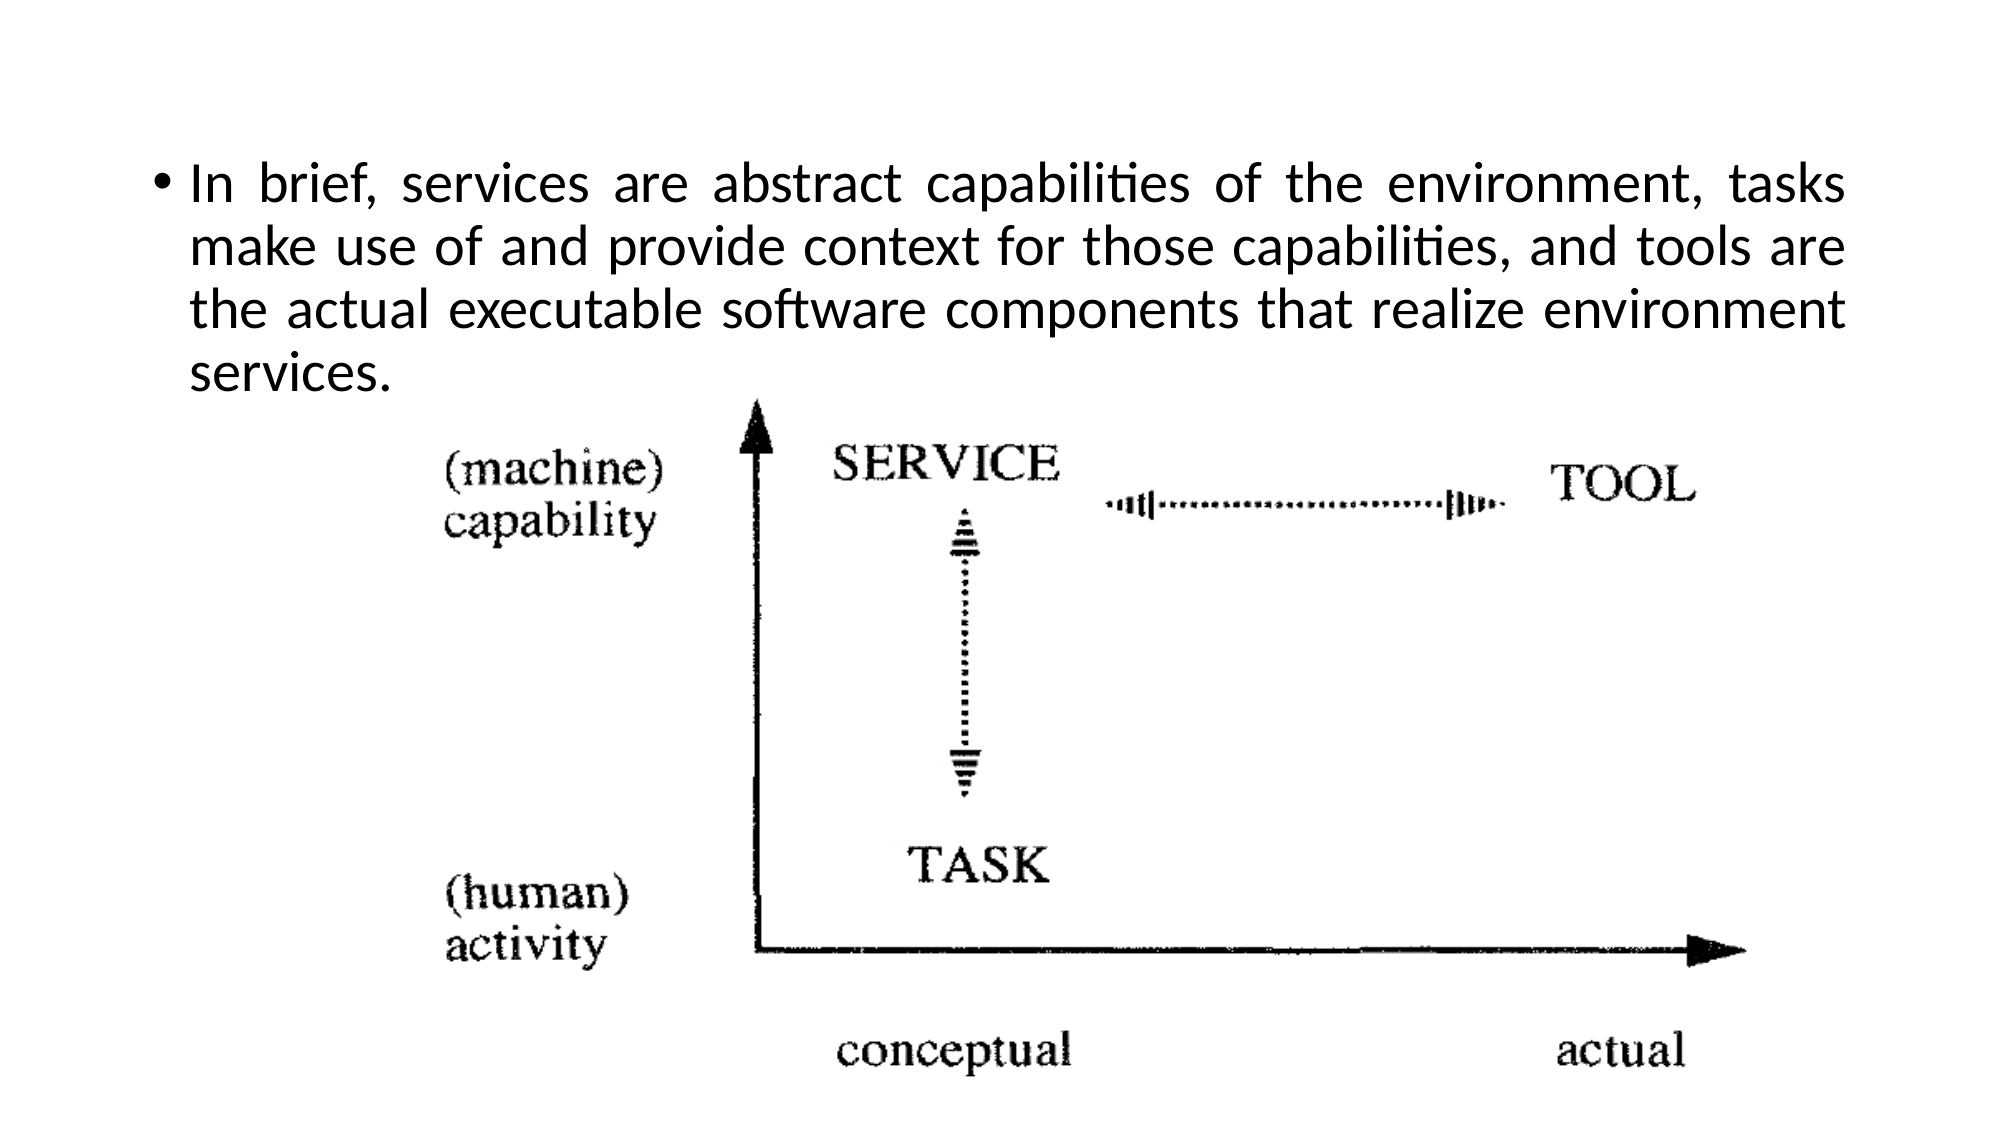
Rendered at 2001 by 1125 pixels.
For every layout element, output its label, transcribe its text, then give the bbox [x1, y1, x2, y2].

list In brief, services are abstract capabilities of the environment, tasks make use of and provide context for those capabilities, and tools are the actual executable software components that realize environment services. [137, 144, 1863, 1014]
picture [394, 394, 1775, 1106]
